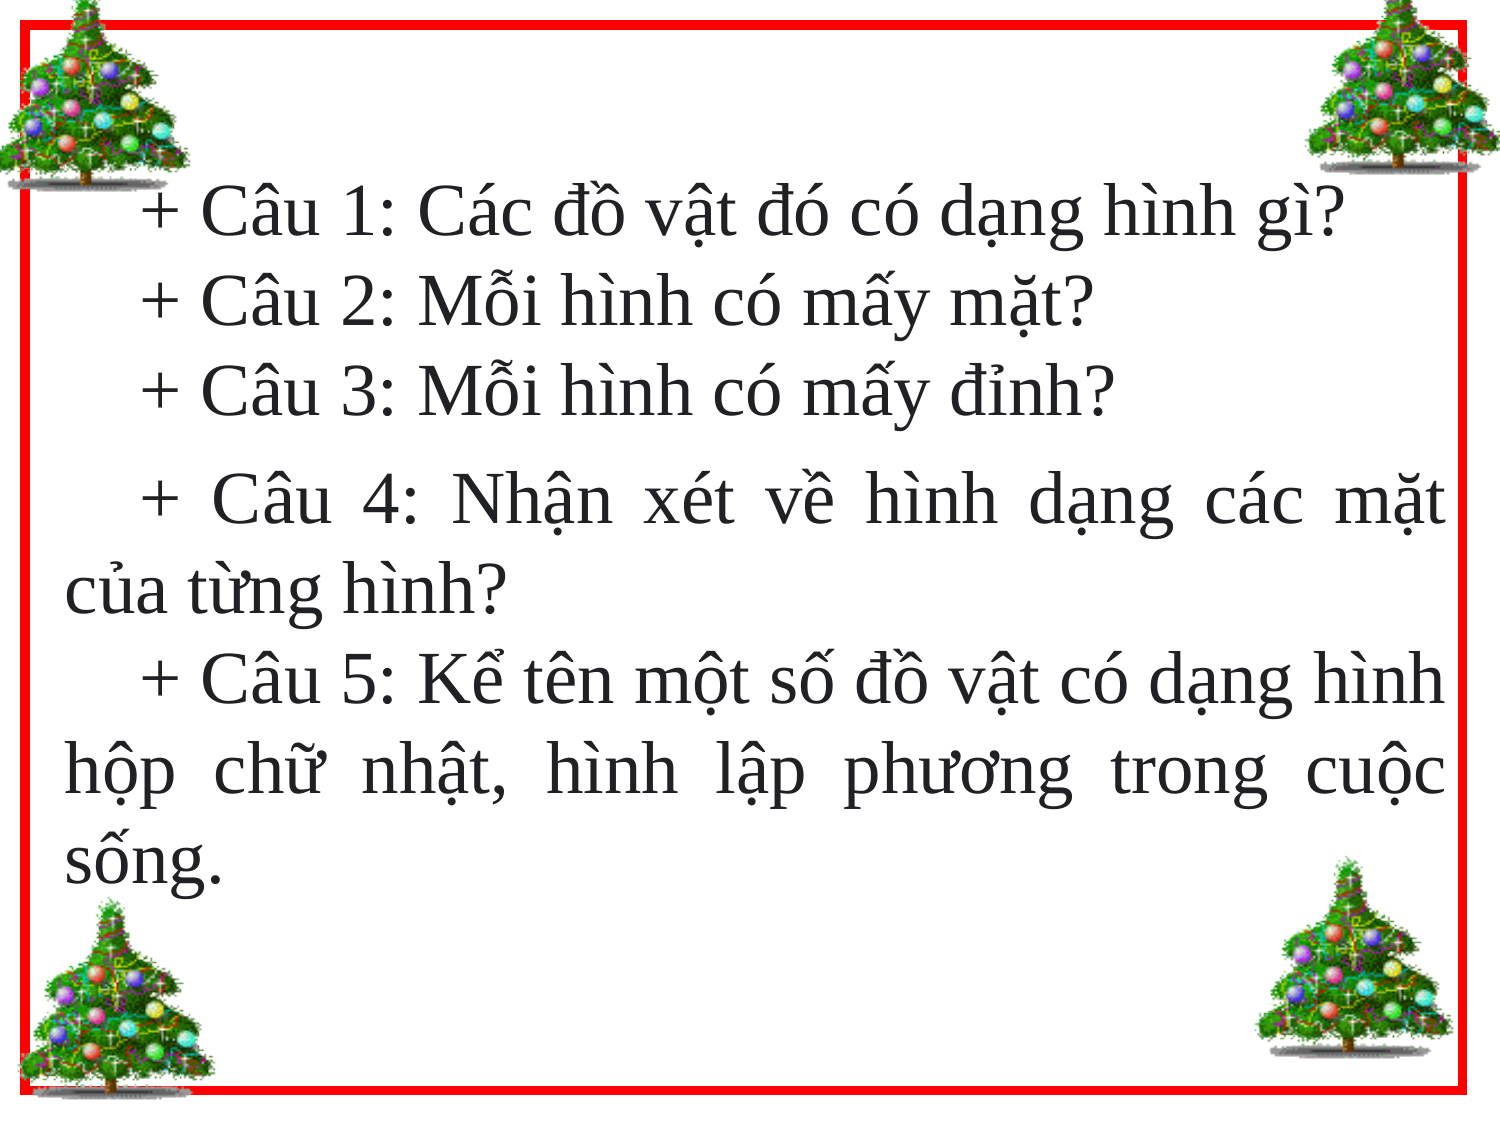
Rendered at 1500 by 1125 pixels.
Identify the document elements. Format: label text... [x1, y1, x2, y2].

picture [1287, 0, 1500, 177]
picture [1237, 852, 1463, 1061]
picture [0, 0, 201, 194]
text_box [229, 906, 1463, 1091]
text_box [24, 24, 1463, 892]
picture [0, 893, 226, 1102]
text_box + Câu 4: Nhận xét về hình dạng các mặt của từng hình? + Câu 5: Kể tên một số đồ vật có dạng hình hộp chữ nhật, hình lập phương trong cuộc sống. [49, 441, 1463, 906]
